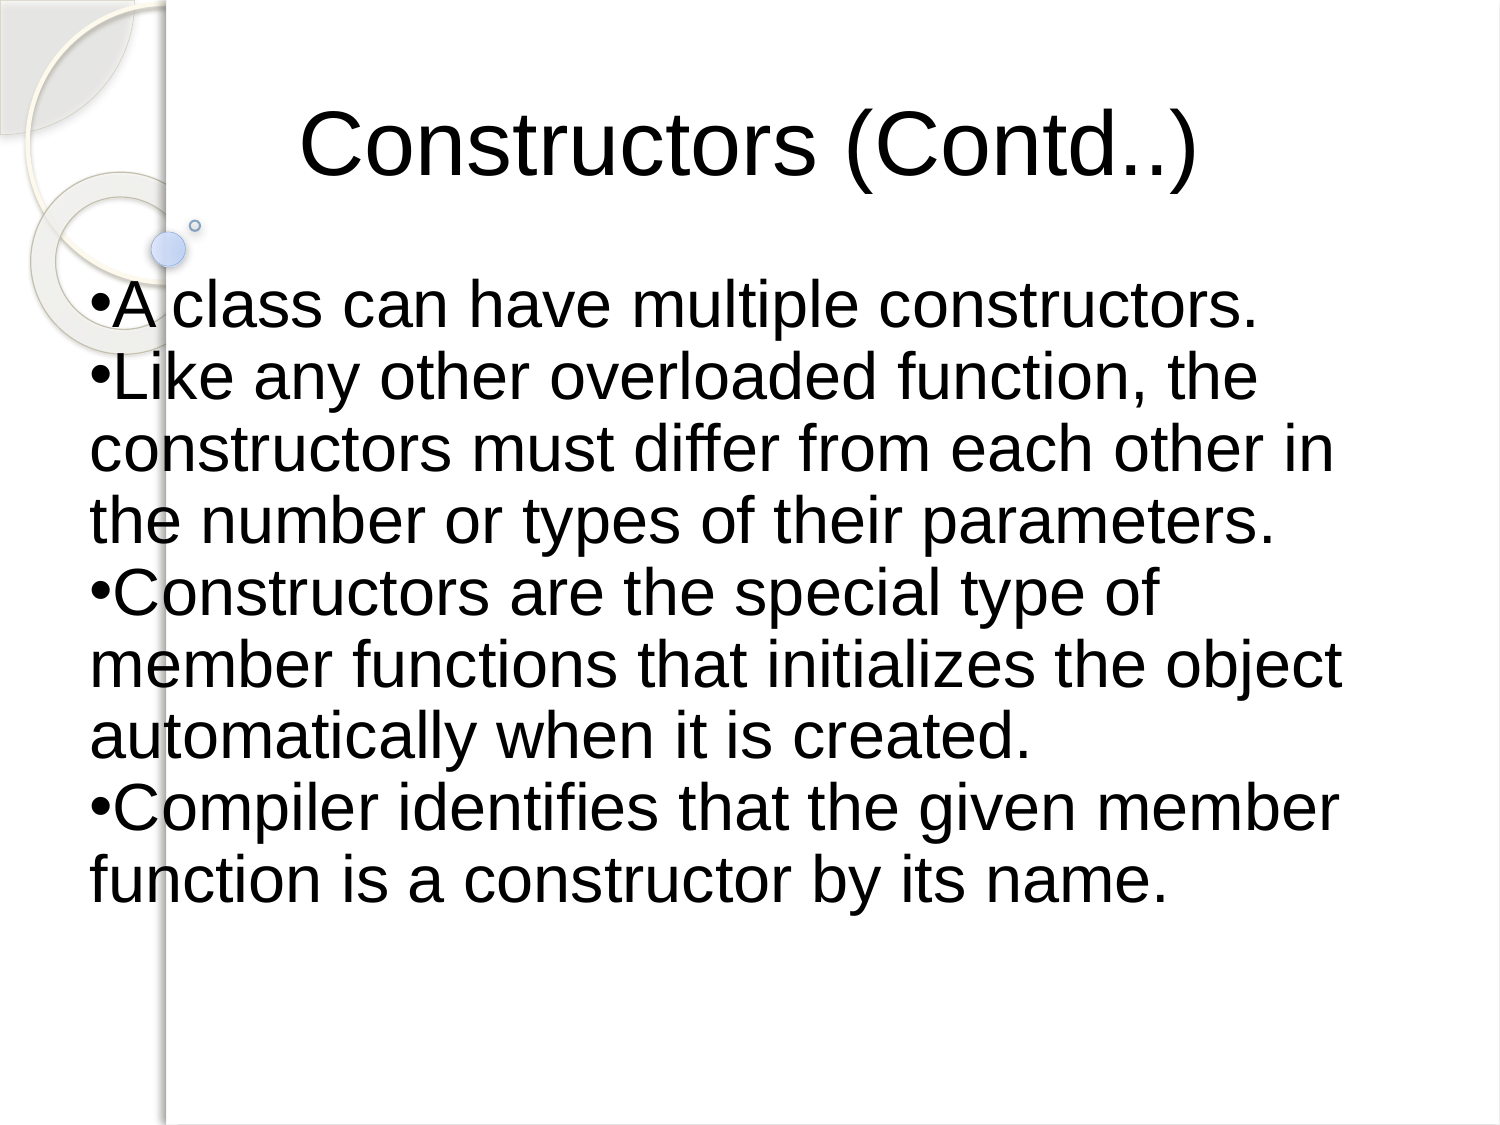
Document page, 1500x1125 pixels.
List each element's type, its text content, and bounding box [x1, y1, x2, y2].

text_box A class can have multiple constructors. Like any other overloaded function, the constructors must differ from each other in the number or types of their parameters. Constructors are the special type of member functions that initializes the object automatically when it is created. Compiler identifies that the given member function is a constructor by its name. [74, 262, 1425, 1005]
text_box Constructors (Contd..) [74, 45, 1425, 233]
